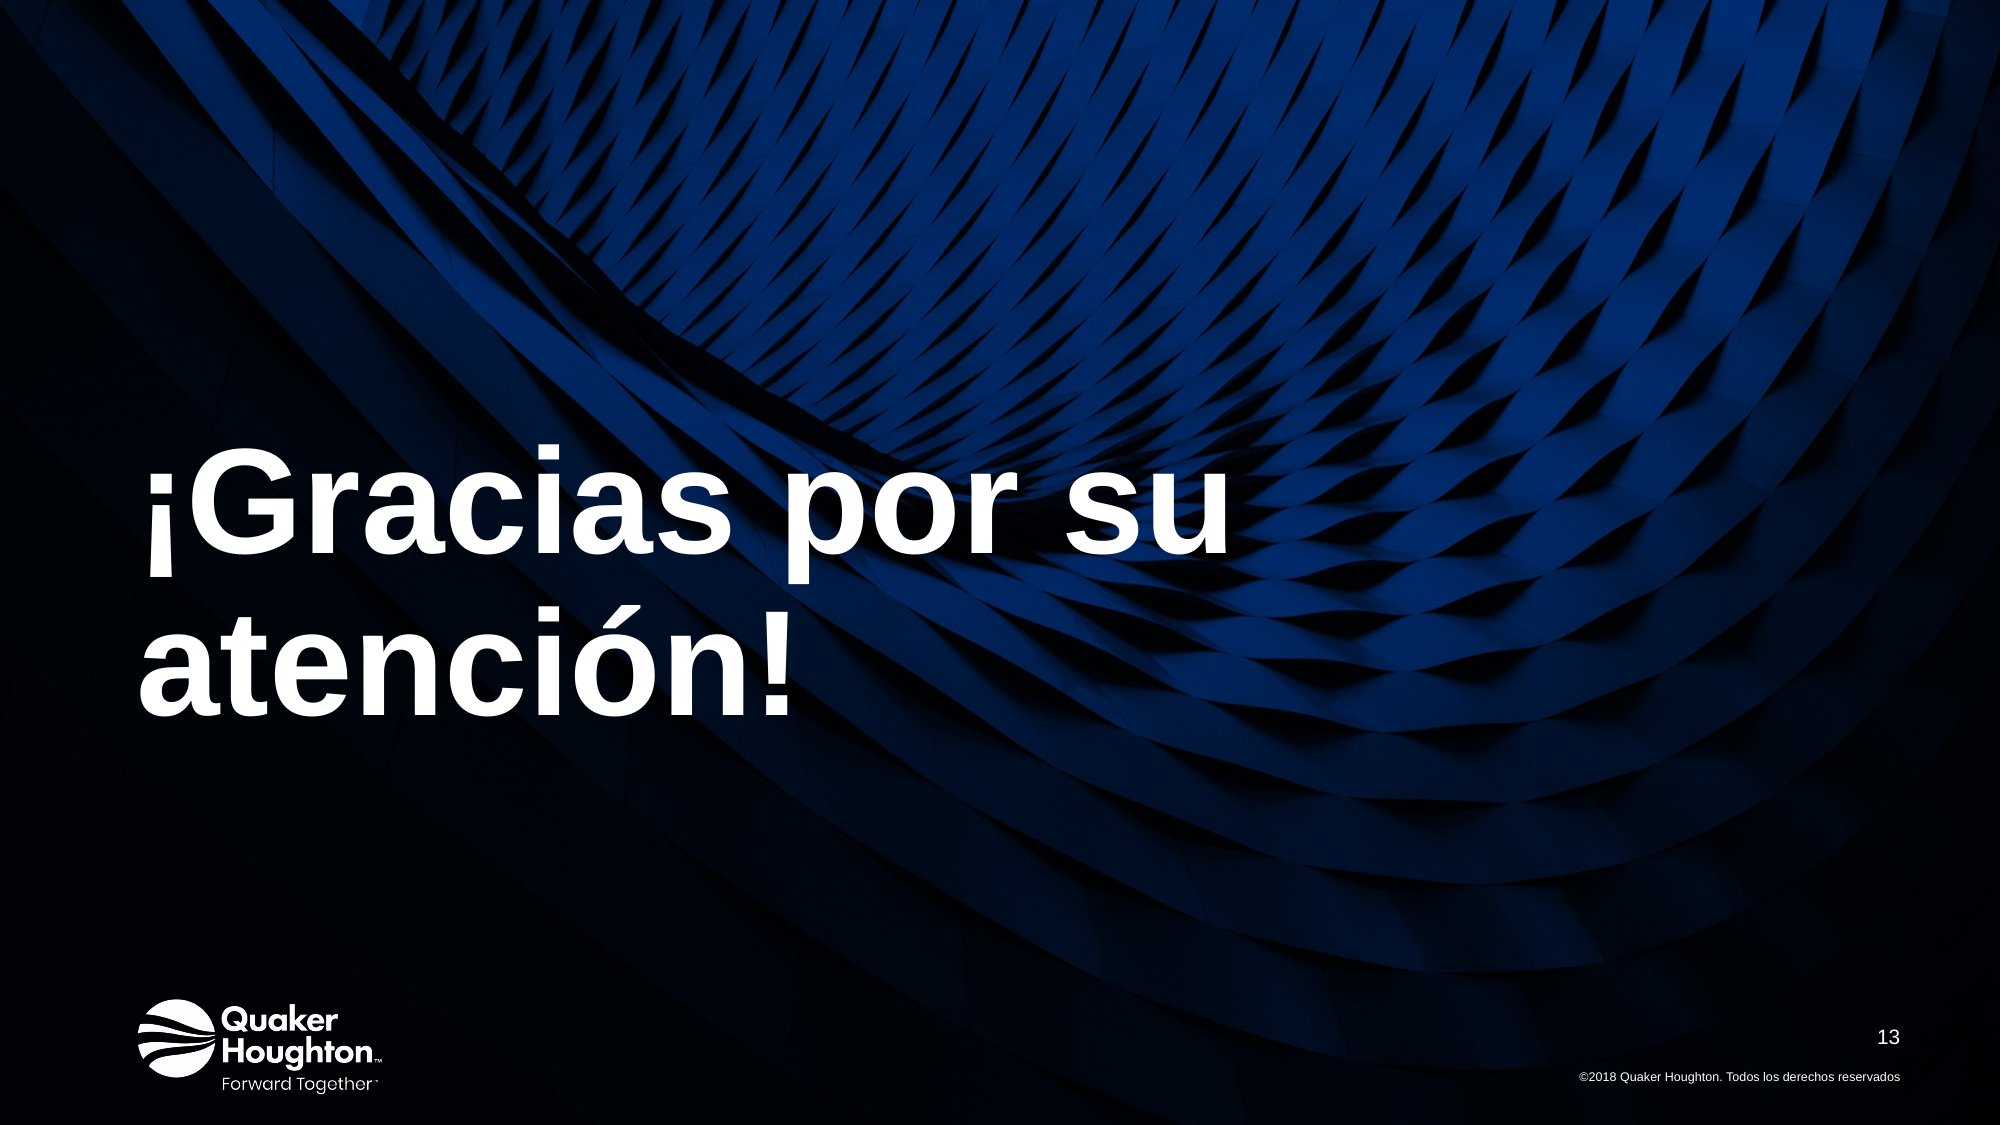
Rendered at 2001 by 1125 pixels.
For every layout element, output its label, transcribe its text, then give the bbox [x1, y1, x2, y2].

slide_number 13 [1832, 1006, 1900, 1067]
title ¡Gracias por su atención! [136, 27, 1862, 749]
picture [0, 0, 2000, 1125]
